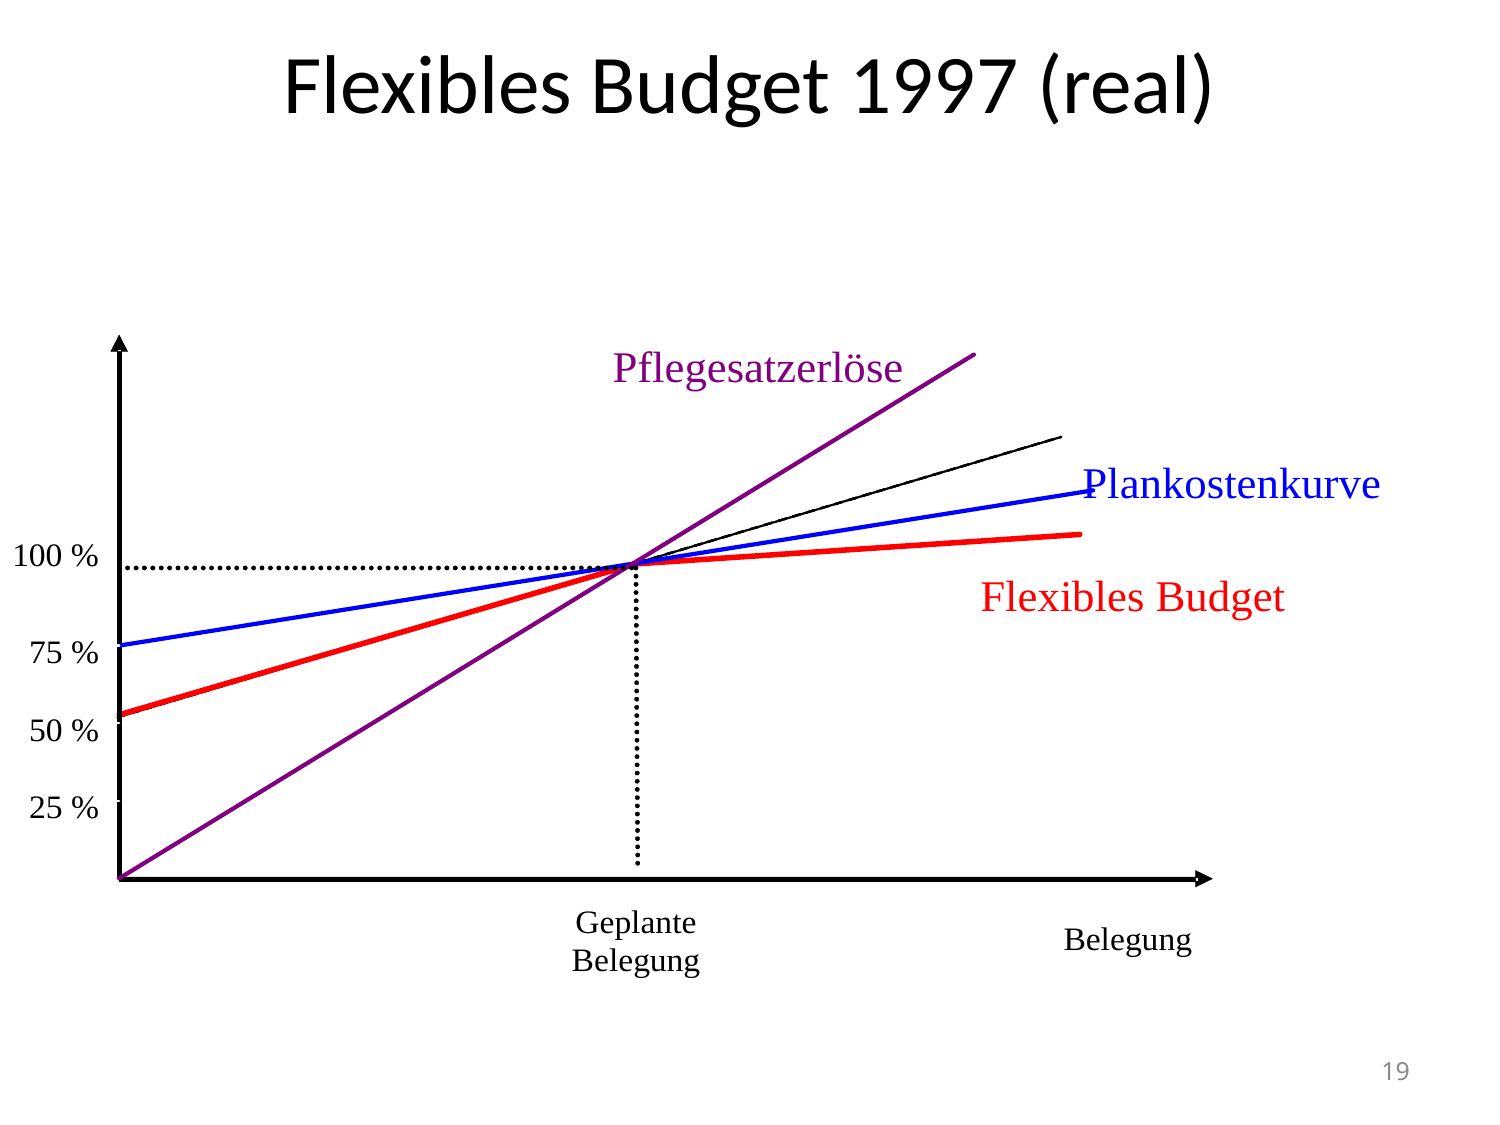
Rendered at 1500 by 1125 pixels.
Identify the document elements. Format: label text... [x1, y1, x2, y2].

slide_number 19 [1074, 1042, 1425, 1103]
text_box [0, 290, 1483, 1013]
title Flexibles Budget 1997 (real) [75, 0, 1425, 161]
